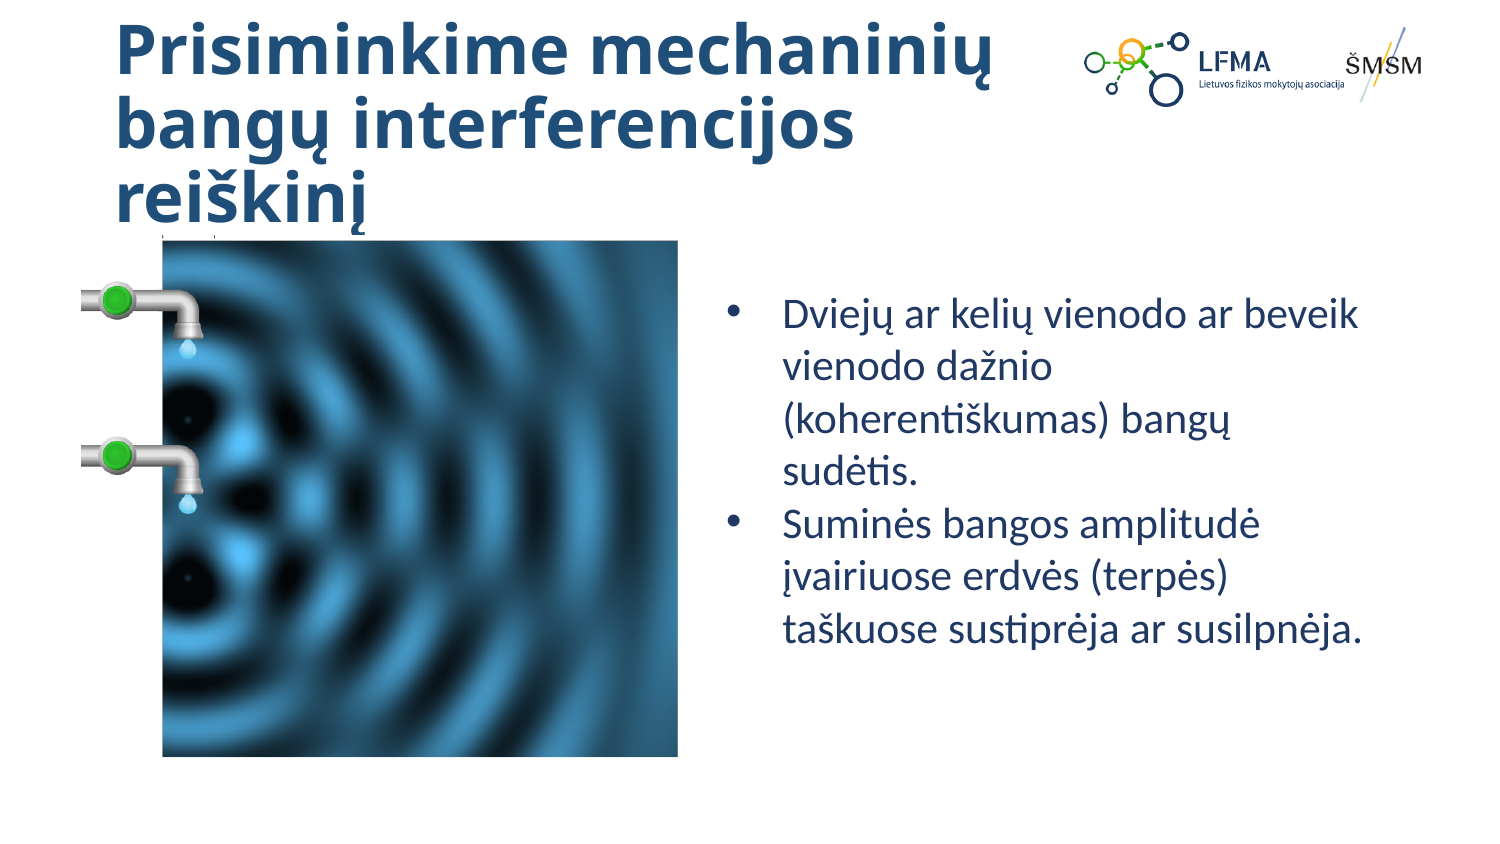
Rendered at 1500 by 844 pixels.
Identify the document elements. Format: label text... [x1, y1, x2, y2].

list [81, 235, 715, 772]
text_box Dviejų ar kelių vienodo ar beveik vienodo dažnio (koherentiškumas) bangų sudėtis. Suminės bangos amplitudė įvairiuose erdvės (terpės) taškuose sustiprėja ar susilpnėja. [715, 278, 1379, 710]
picture [1084, 14, 1458, 119]
title Prisiminkime mechaninių bangų interferencijos reiškinį [103, 44, 1027, 208]
